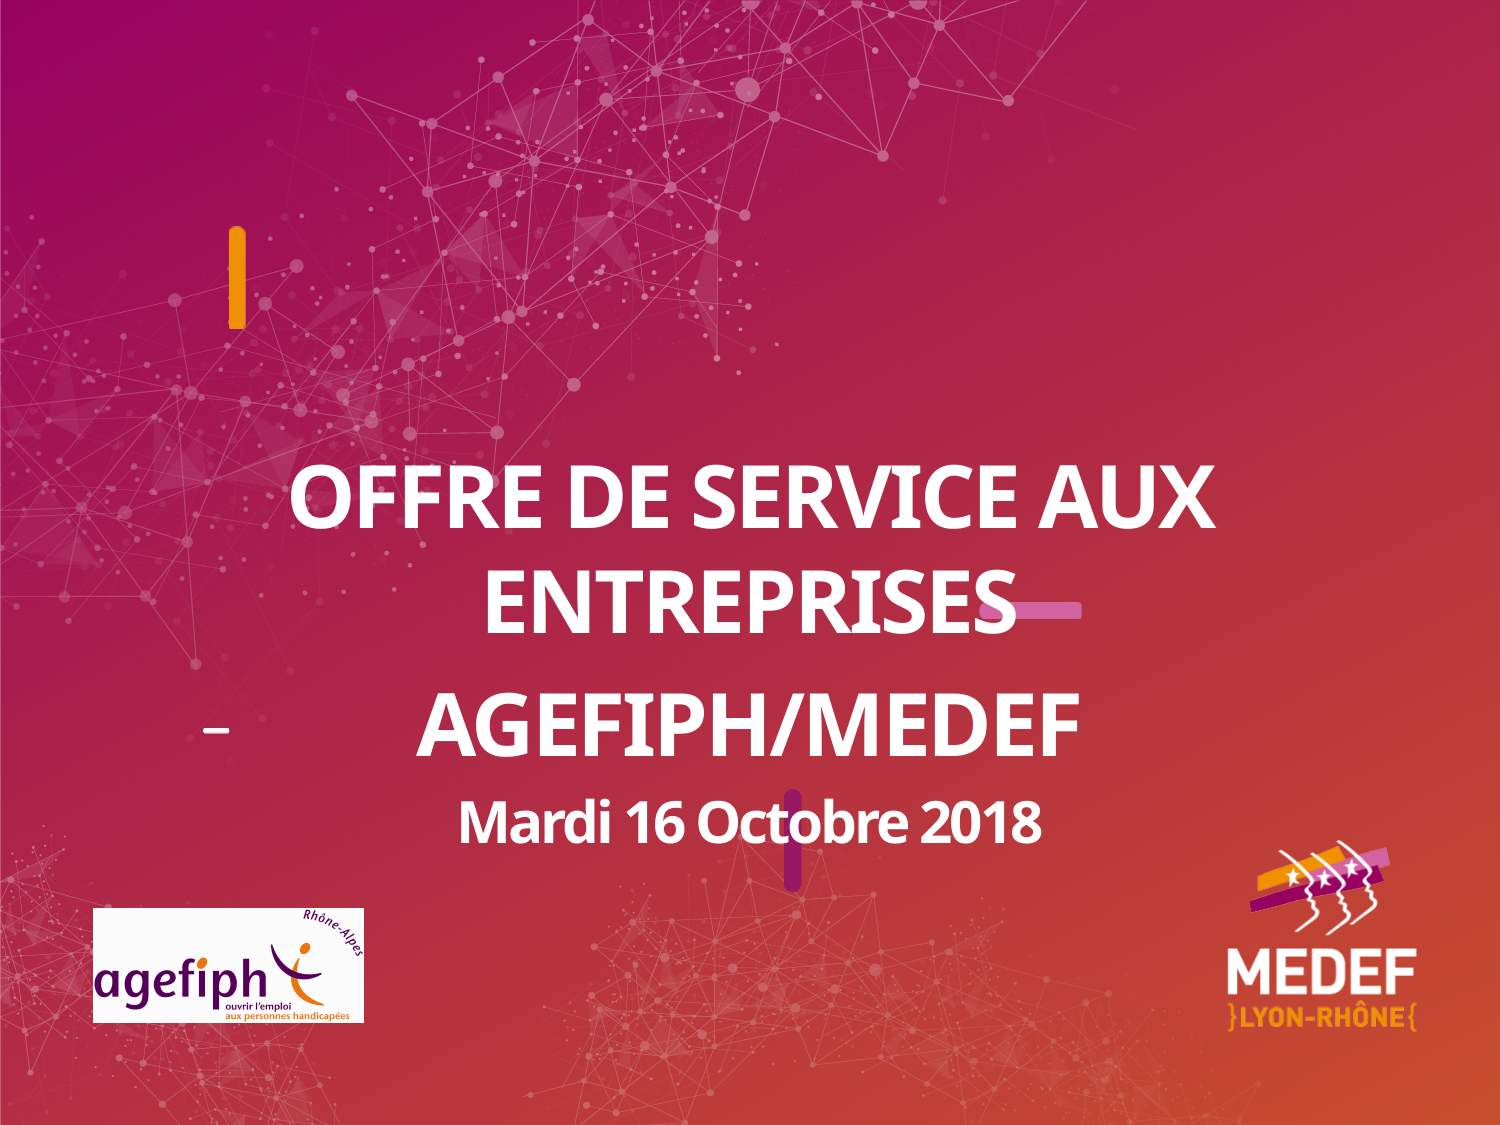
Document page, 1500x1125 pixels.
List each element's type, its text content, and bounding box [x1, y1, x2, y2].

picture [0, 0, 1500, 433]
subtitle OFFRE DE SERVICE AUX ENTREPRISES AGEFIPH/MEDEF Mardi 16 Octobre 2018 [0, 433, 1500, 675]
text_box [0, 675, 1500, 805]
picture [0, 805, 1500, 1125]
